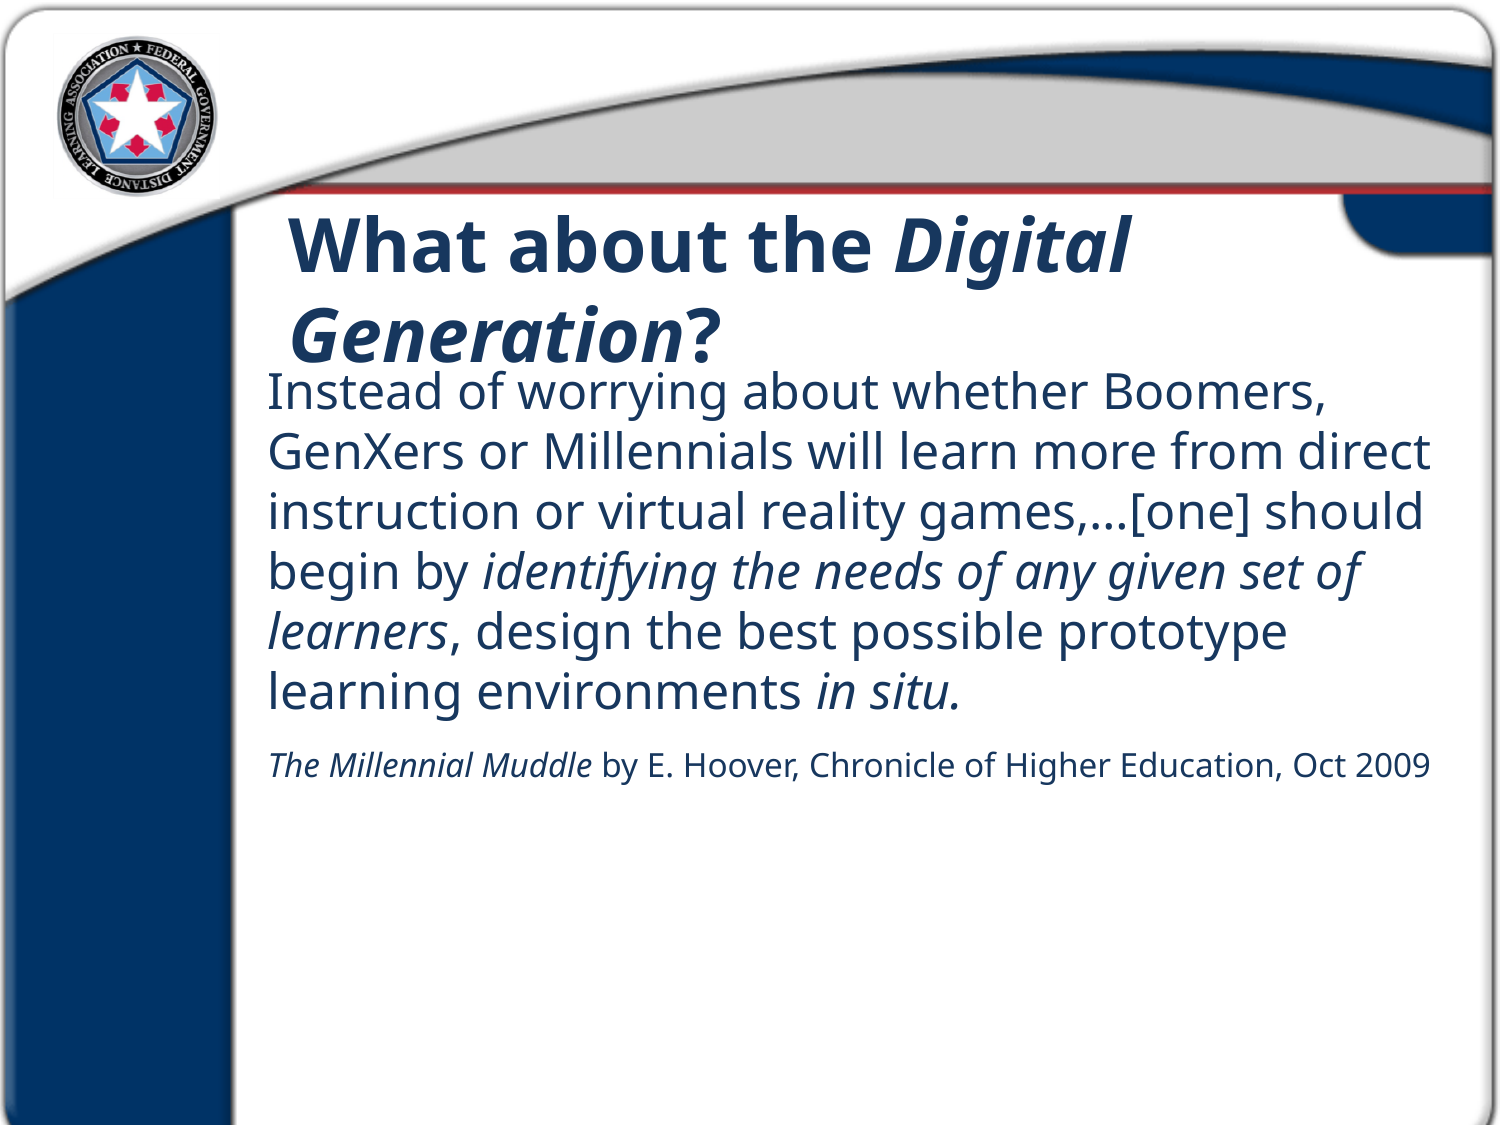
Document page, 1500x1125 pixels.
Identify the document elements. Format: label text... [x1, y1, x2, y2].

text_box What about the Digital Generation? [273, 216, 1493, 359]
list Instead of worrying about whether Boomers, GenXers or Millennials will learn more from direct instruction or virtual reality games,…[one] should begin by identifying the needs of any given set of learners, design the best possible prototype learning environments in situ. The Millennial Muddle by E. Hoover, Chronicle of Higher Education, Oct 2009 [252, 351, 1474, 680]
picture [0, 1, 1500, 1125]
